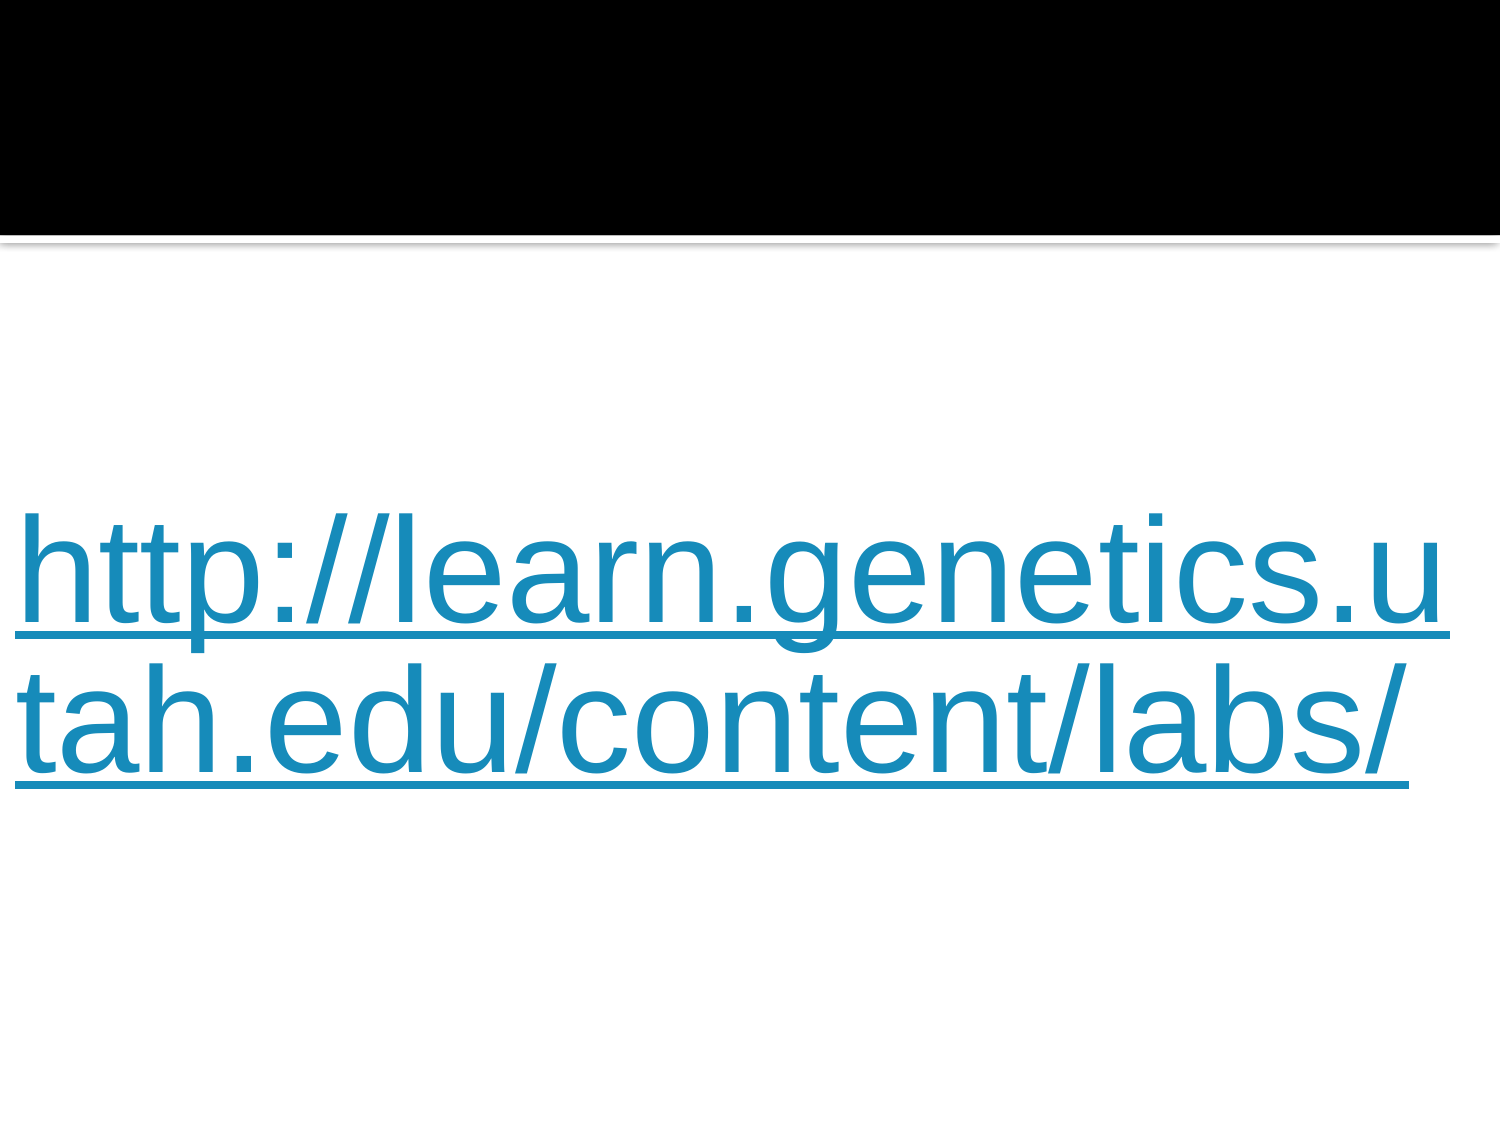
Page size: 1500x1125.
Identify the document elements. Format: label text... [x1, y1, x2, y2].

title http://learn.genetics.utah.edu/content/labs/ [0, 296, 1500, 829]
